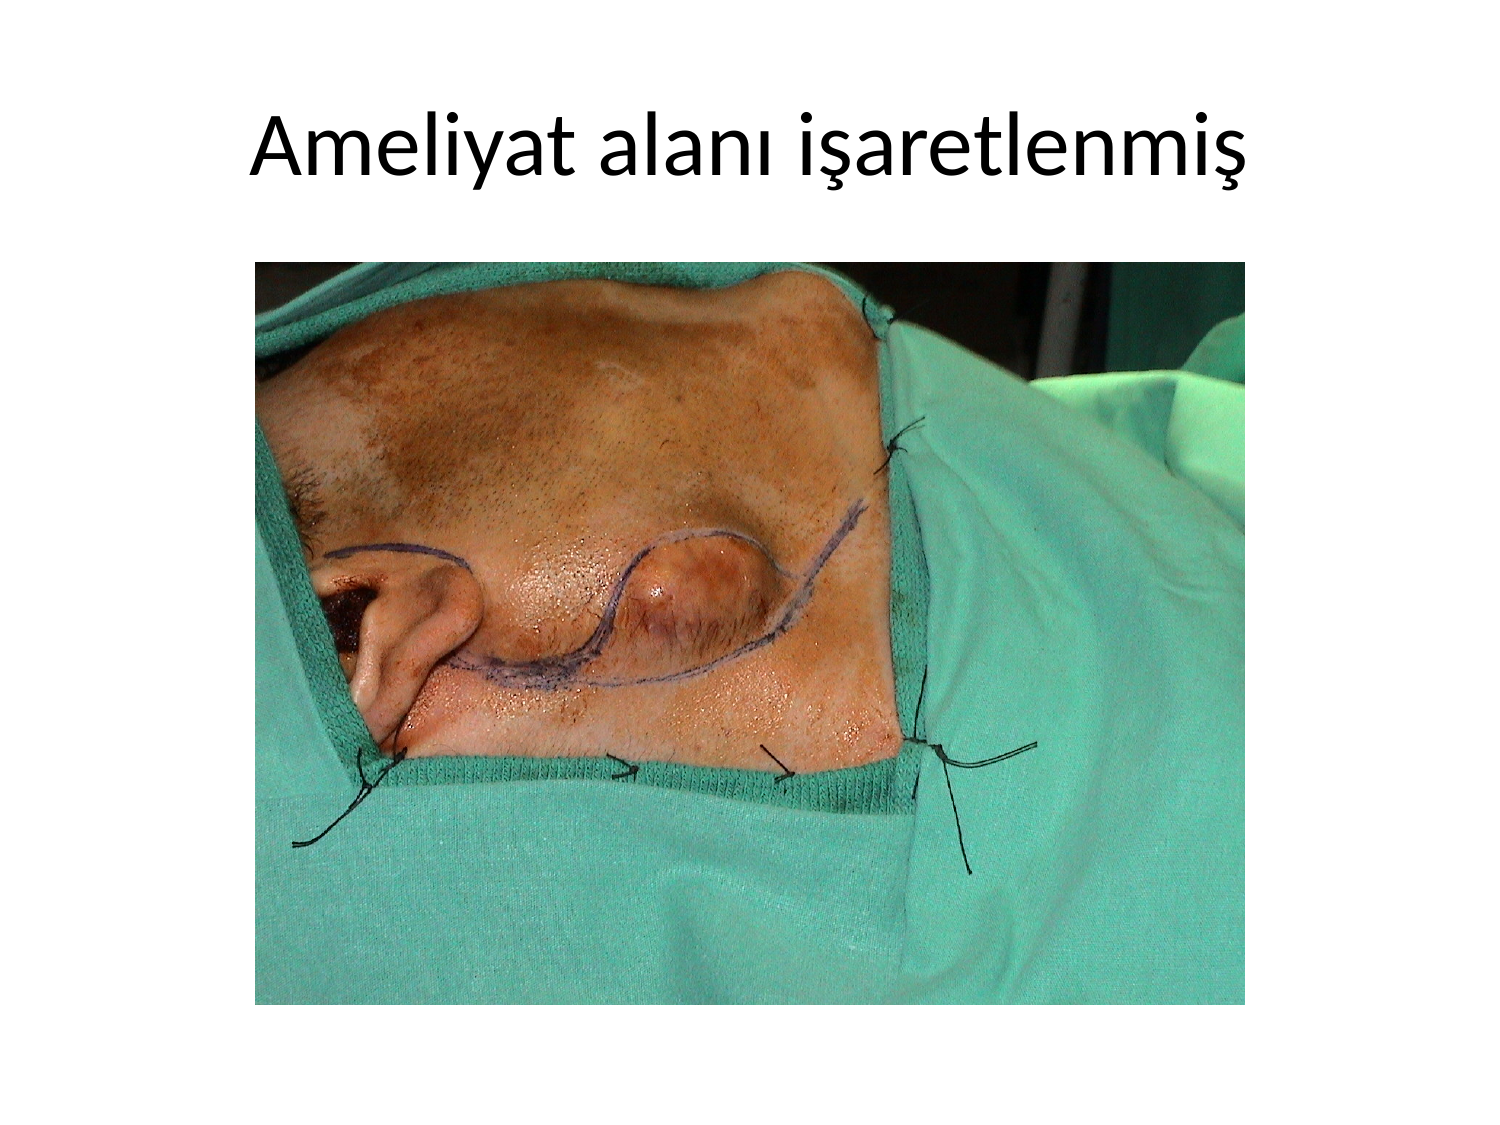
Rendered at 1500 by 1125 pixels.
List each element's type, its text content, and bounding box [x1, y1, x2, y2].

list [254, 262, 1246, 1006]
title Ameliyat alanı işaretlenmiş [75, 45, 1425, 233]
